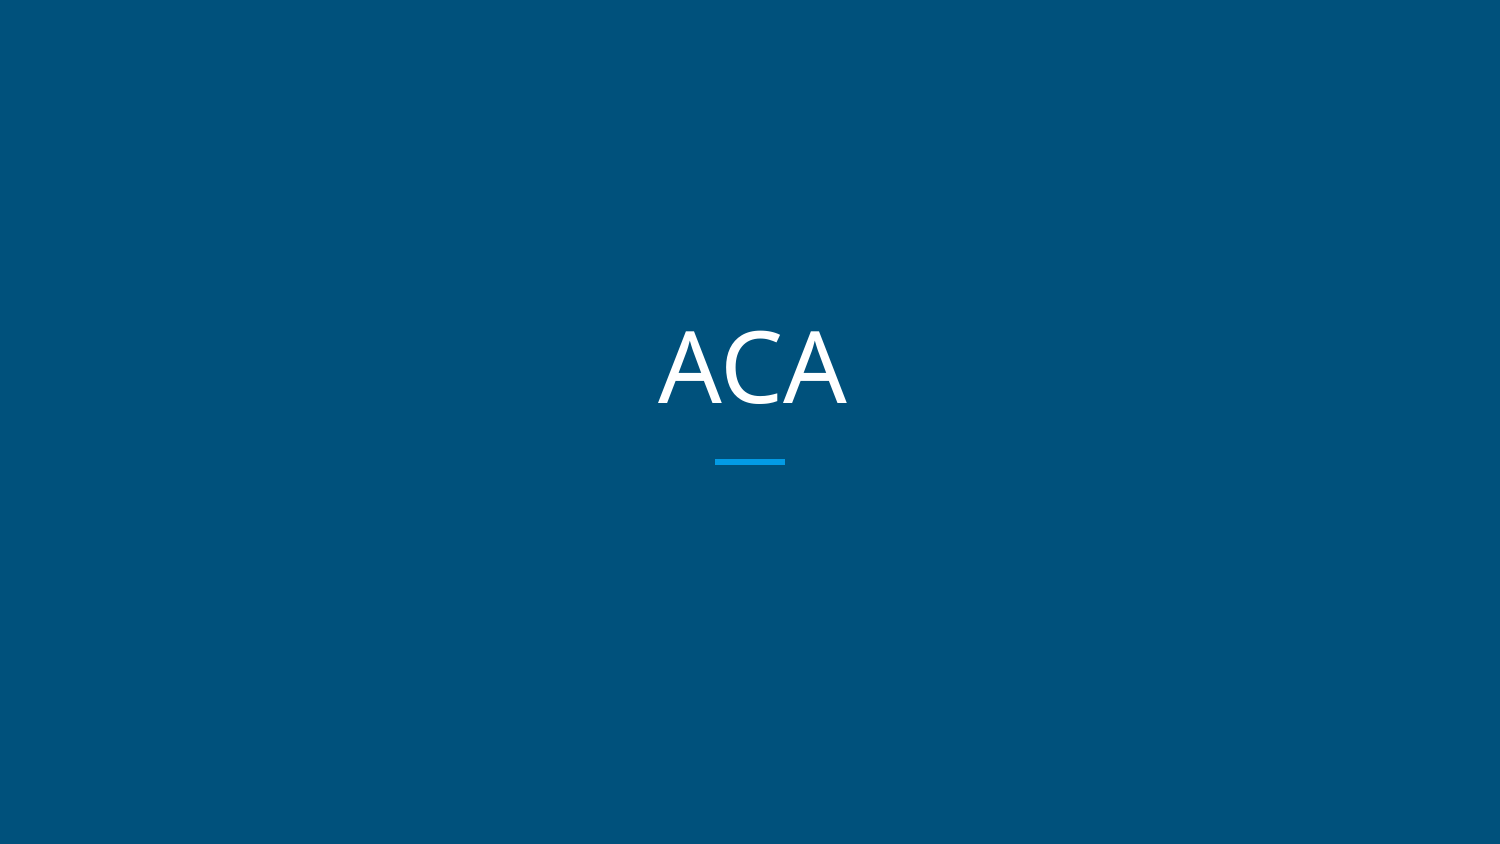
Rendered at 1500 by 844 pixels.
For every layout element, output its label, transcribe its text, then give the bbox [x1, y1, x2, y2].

title ACA [78, 289, 1428, 439]
